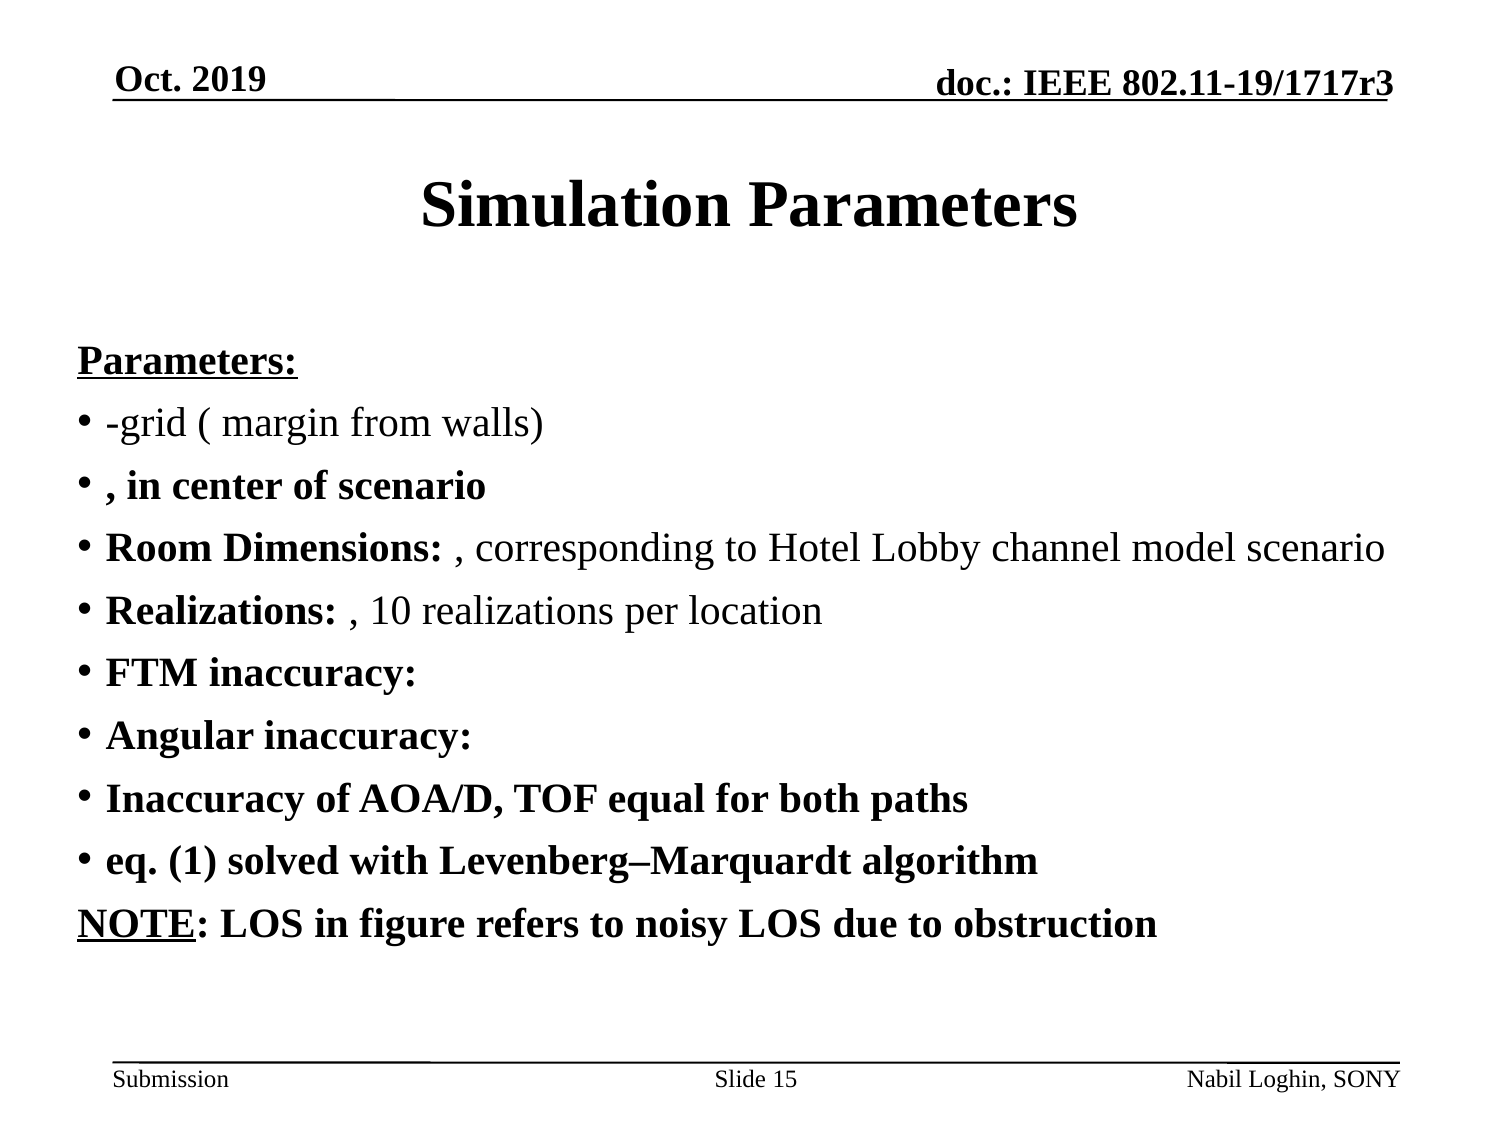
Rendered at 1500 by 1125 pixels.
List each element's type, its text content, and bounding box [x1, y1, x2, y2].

footer Nabil Loghin, SONY [878, 1061, 1402, 1093]
slide_number Slide 15 [712, 1061, 800, 1123]
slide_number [114, 54, 423, 100]
title Simulation Parameters [112, 112, 1388, 288]
